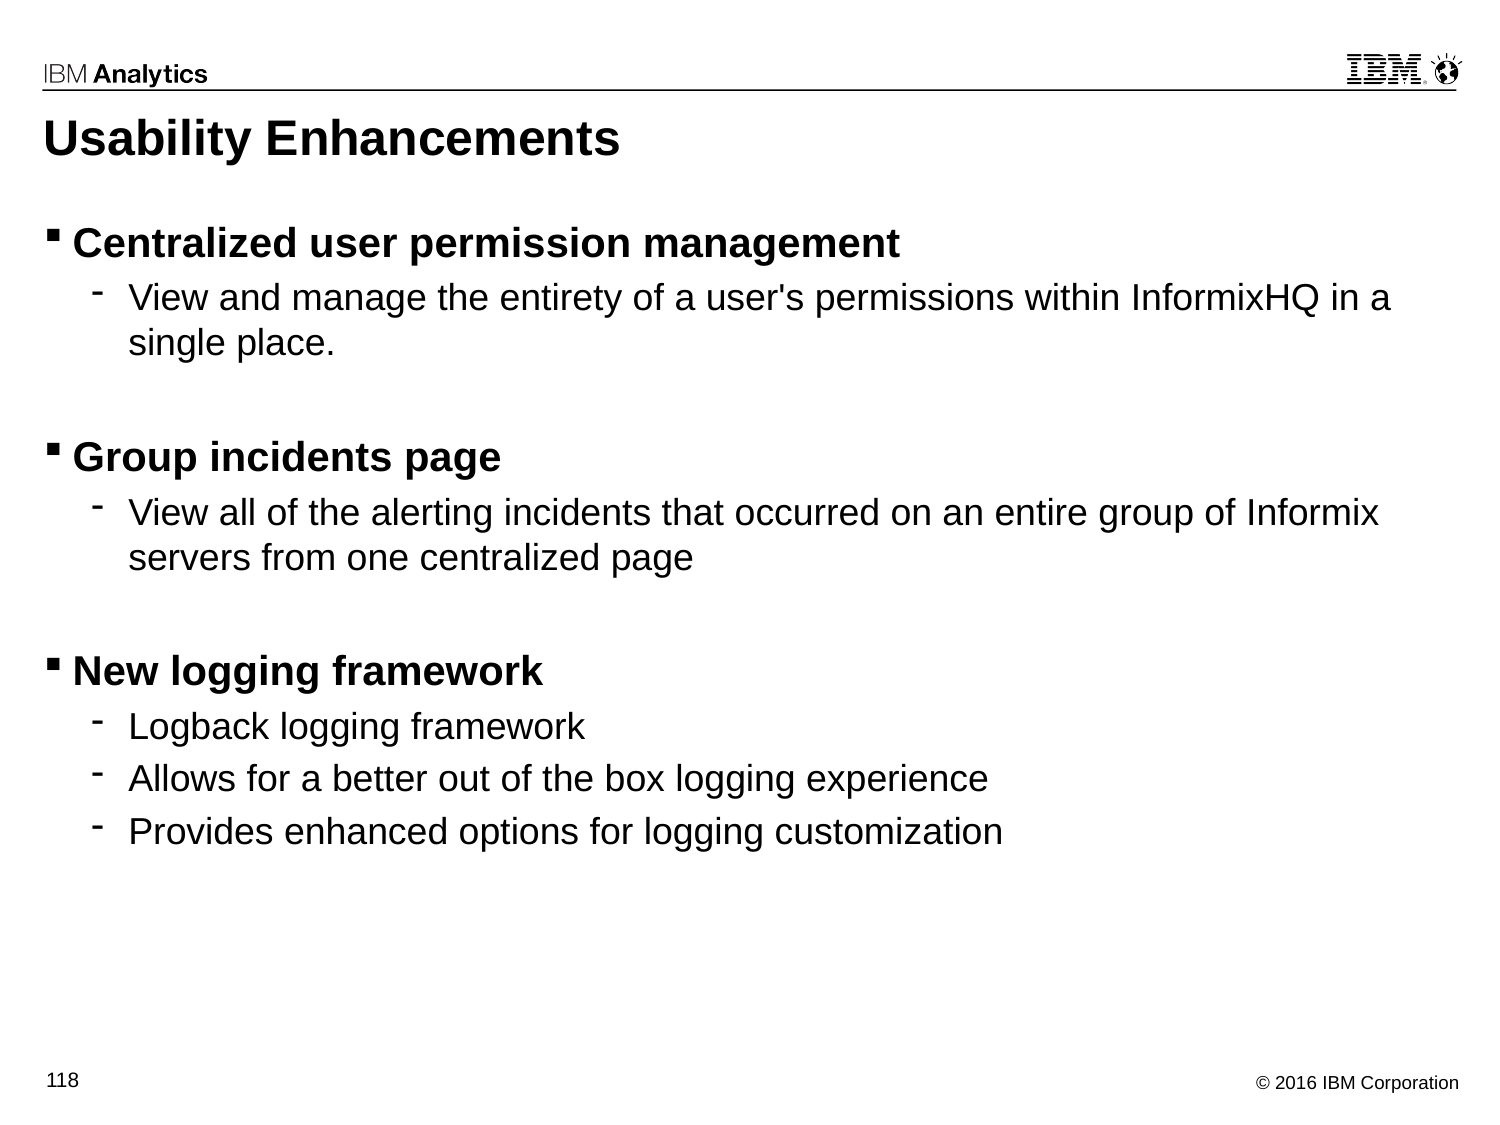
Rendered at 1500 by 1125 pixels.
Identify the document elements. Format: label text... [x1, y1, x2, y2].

picture [26, 46, 226, 102]
picture [1336, 42, 1471, 94]
title Usability Enhancements [43, 97, 1446, 180]
list Centralized user permission management View and manage the entirety of a user's permissions within InformixHQ in a single place. Group incidents page View all of the alerting incidents that occurred on an entire group of Informix servers from one centralized page New logging framework Logback logging framework Allows for a better out of the box logging experience Provides enhanced options for logging customization [43, 208, 1446, 1045]
